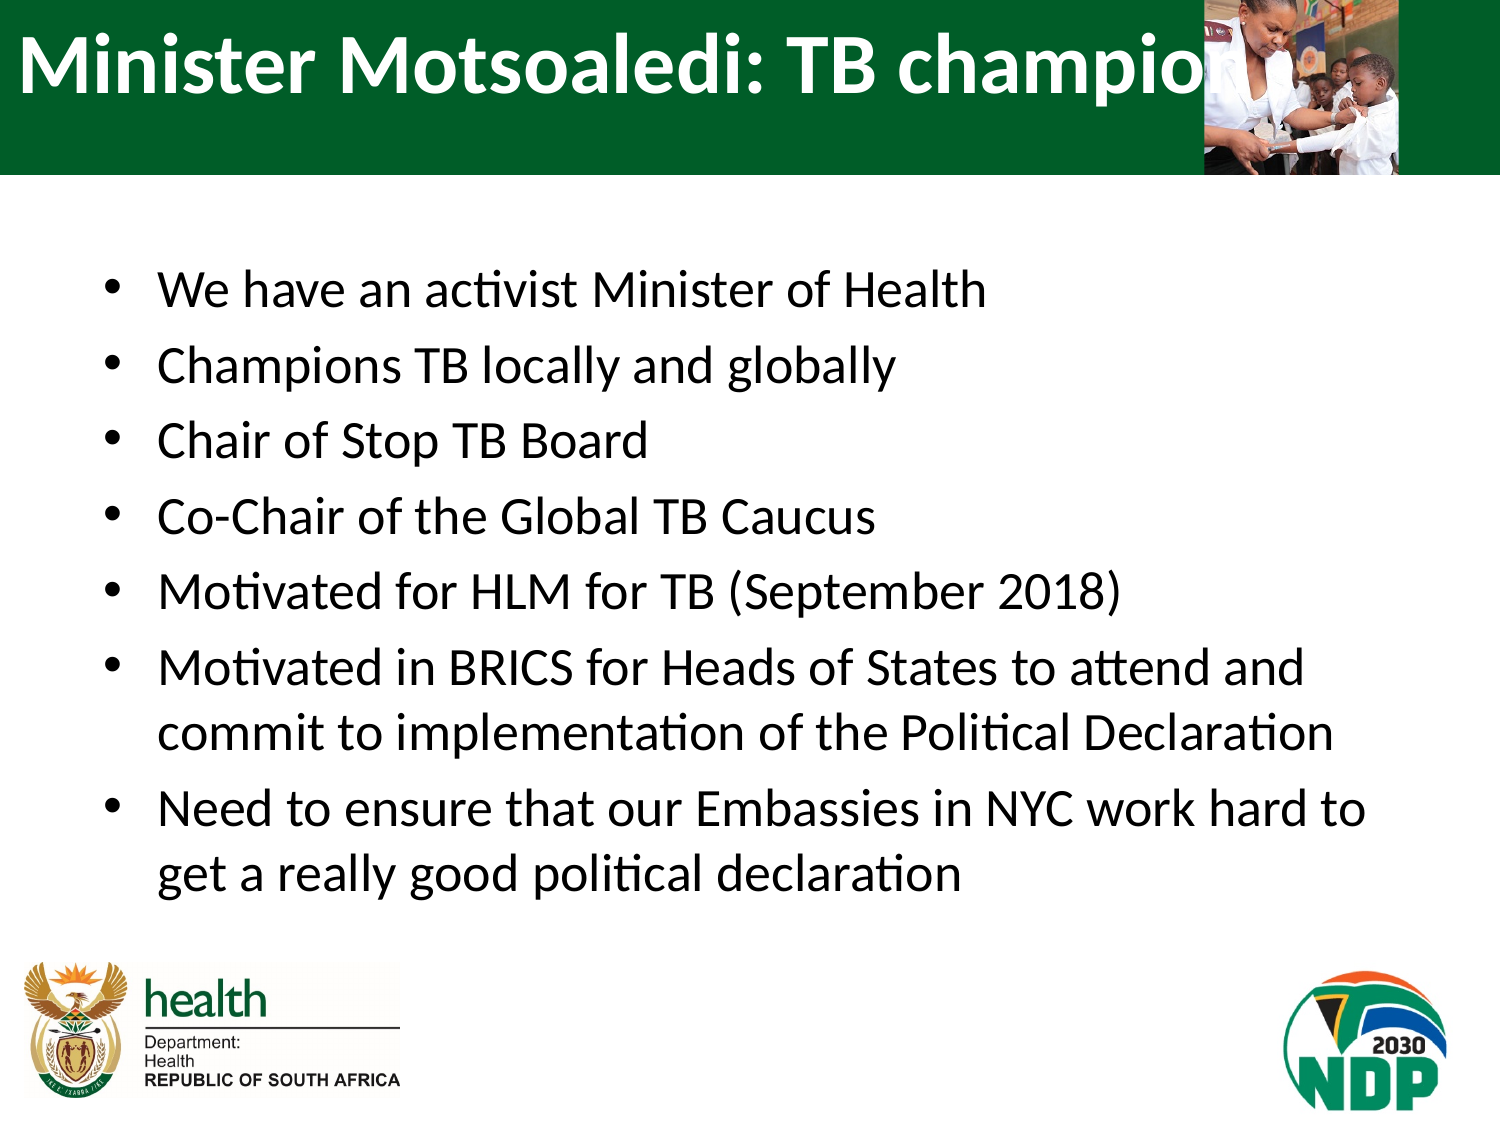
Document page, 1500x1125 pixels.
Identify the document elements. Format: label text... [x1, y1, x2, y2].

picture [1204, 0, 1399, 175]
picture [1277, 960, 1463, 1125]
list We have an activist Minister of Health Champions TB locally and globally Chair of Stop TB Board Co-Chair of the Global TB Caucus Motivated for HLM for TB (September 2018) Motivated in BRICS for Heads of States to attend and commit to implementation of the Political Declaration Need to ensure that our Embassies in NYC work hard to get a really good political declaration [89, 246, 1383, 911]
picture [24, 962, 400, 1098]
title Minister Motsoaledi: TB champion [0, 0, 1283, 130]
